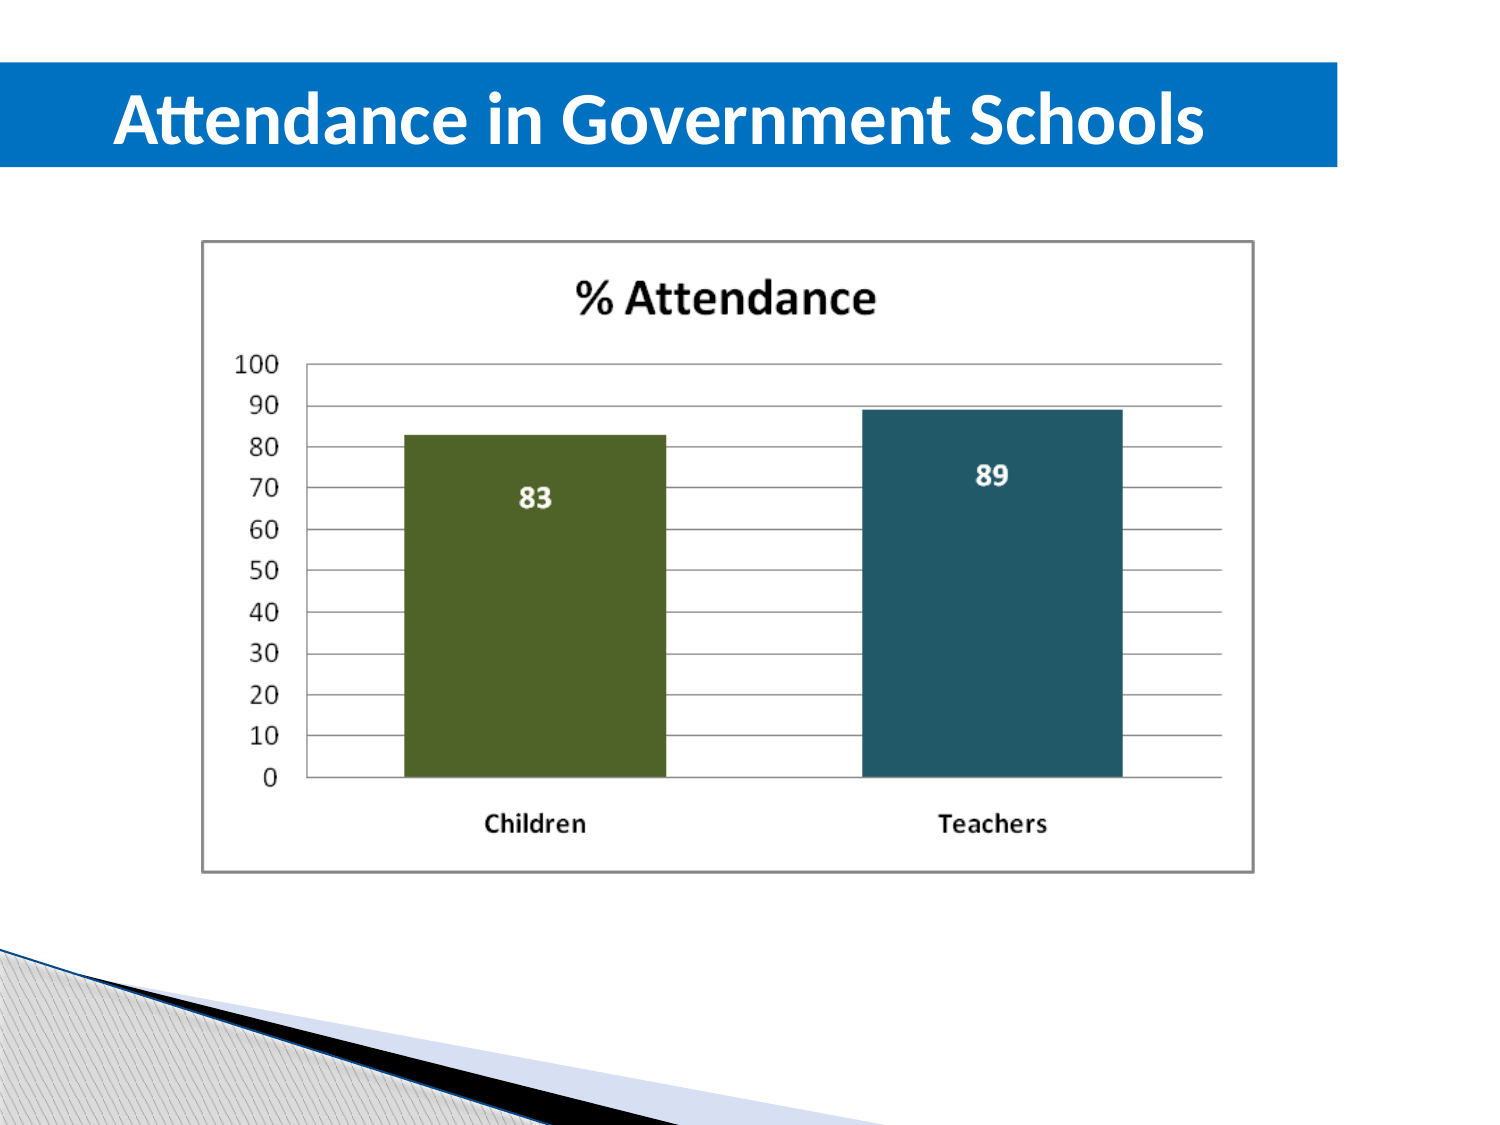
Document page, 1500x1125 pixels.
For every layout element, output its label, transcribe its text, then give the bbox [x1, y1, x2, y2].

text_box Attendance in Government Schools [0, 62, 1338, 168]
picture [199, 239, 1256, 876]
